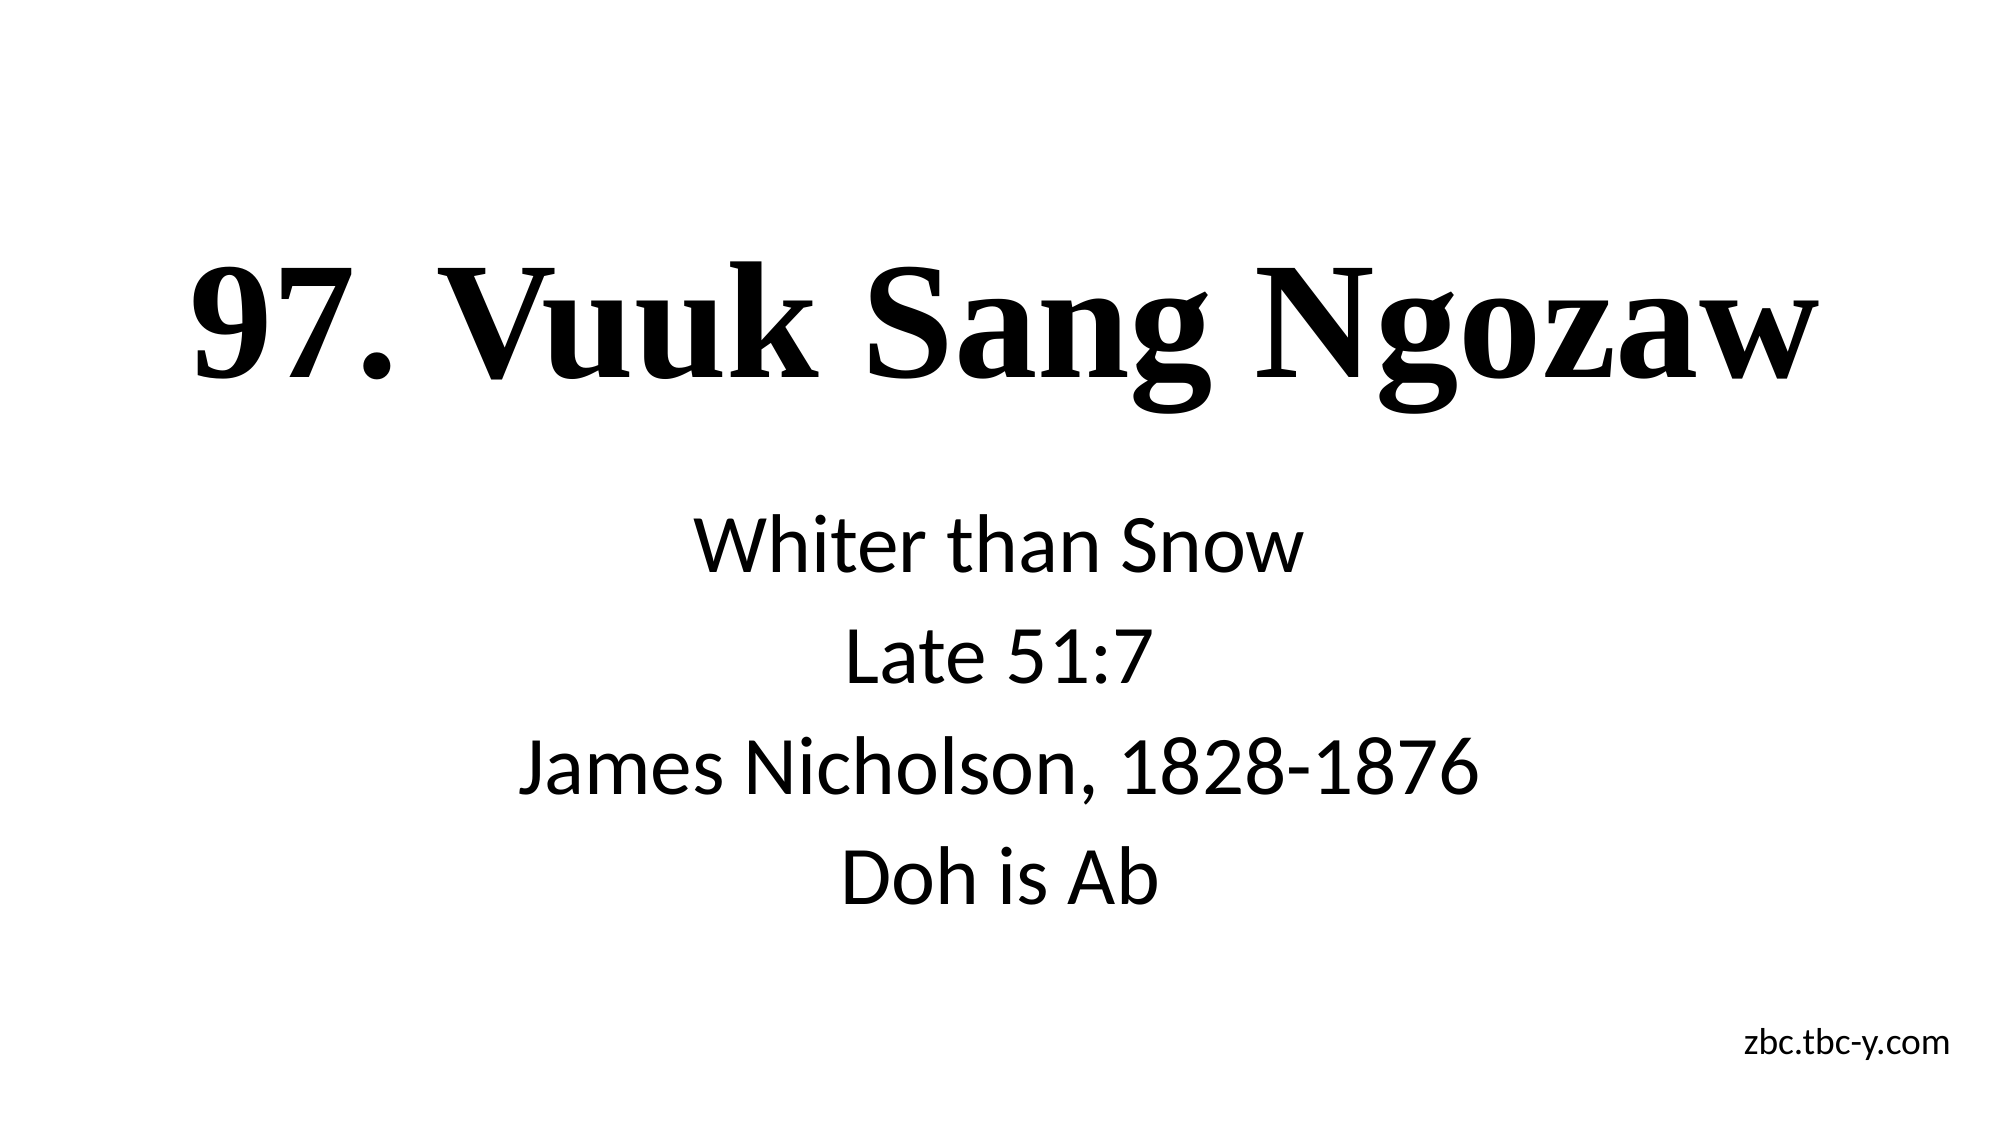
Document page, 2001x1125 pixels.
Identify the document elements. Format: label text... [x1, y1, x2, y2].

text_box zbc.tbc-y.com [1728, 1009, 2000, 1070]
title 97. Vuuk Sang Ngozaw [107, 187, 1904, 621]
subtitle Whiter than Snow Late 51:7 James Nicholson, 1828-1876 Doh is Ab [249, 493, 1750, 1028]
